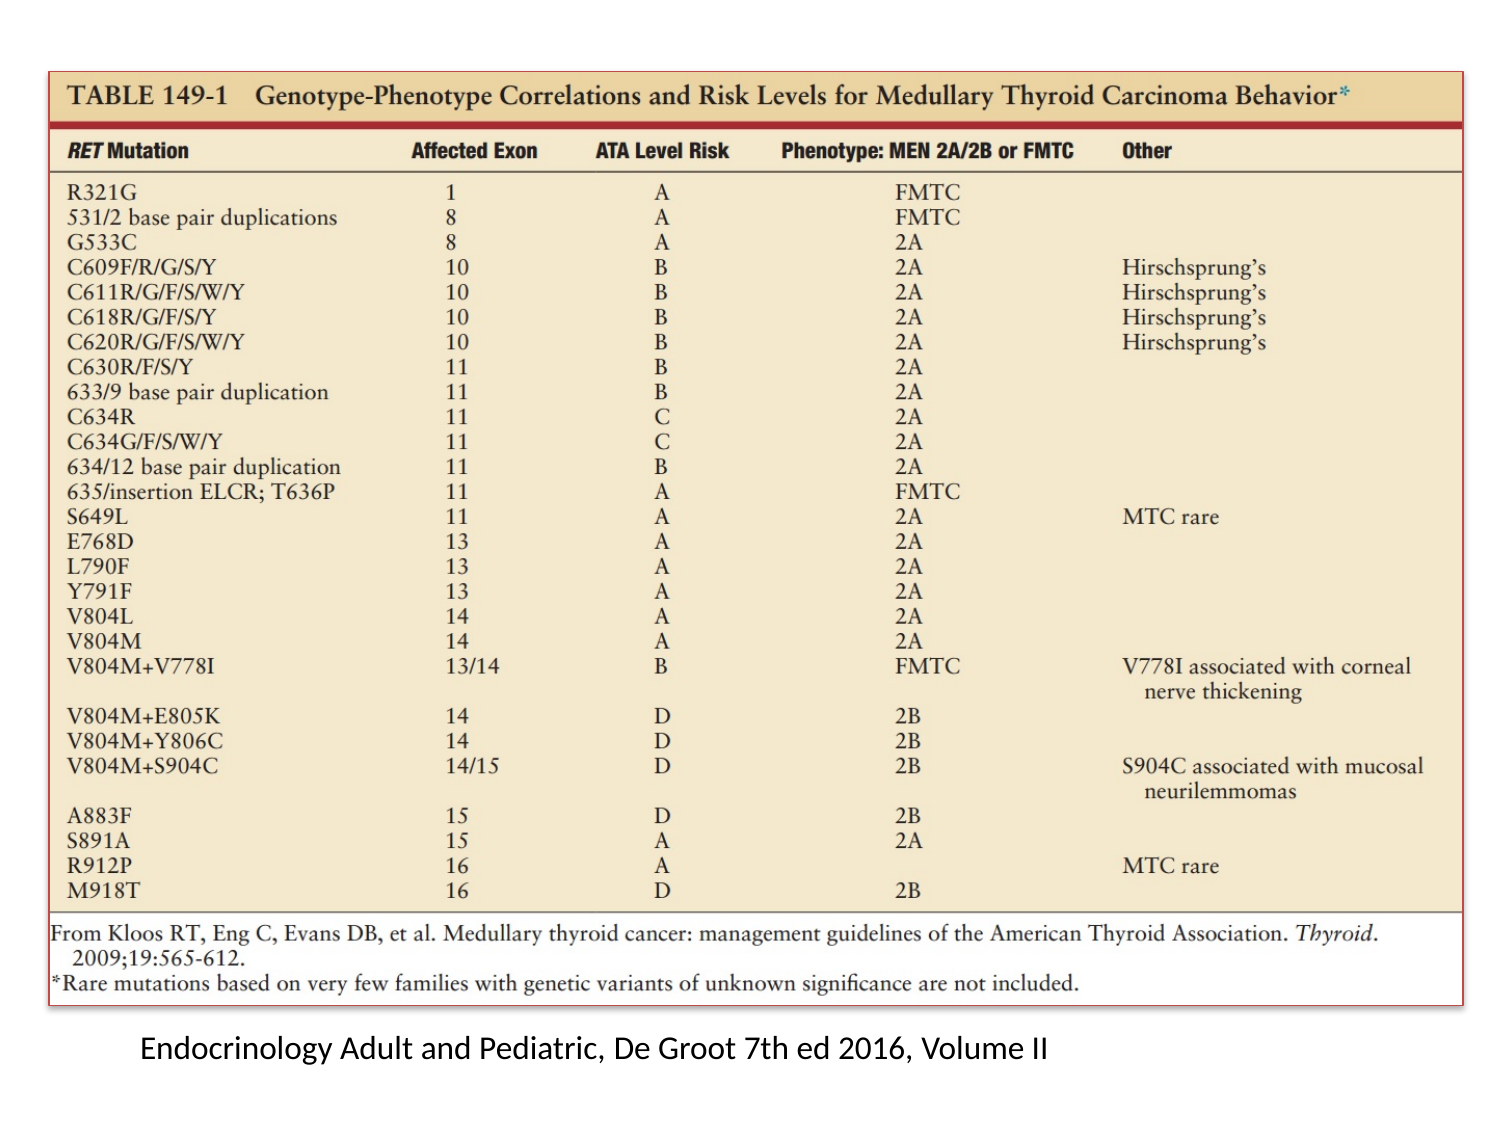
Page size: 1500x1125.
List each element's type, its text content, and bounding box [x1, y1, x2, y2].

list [49, 72, 1463, 1006]
text_box Endocrinology Adult and Pediatric, De Groot 7th ed 2016, Volume II [124, 1018, 1088, 1082]
